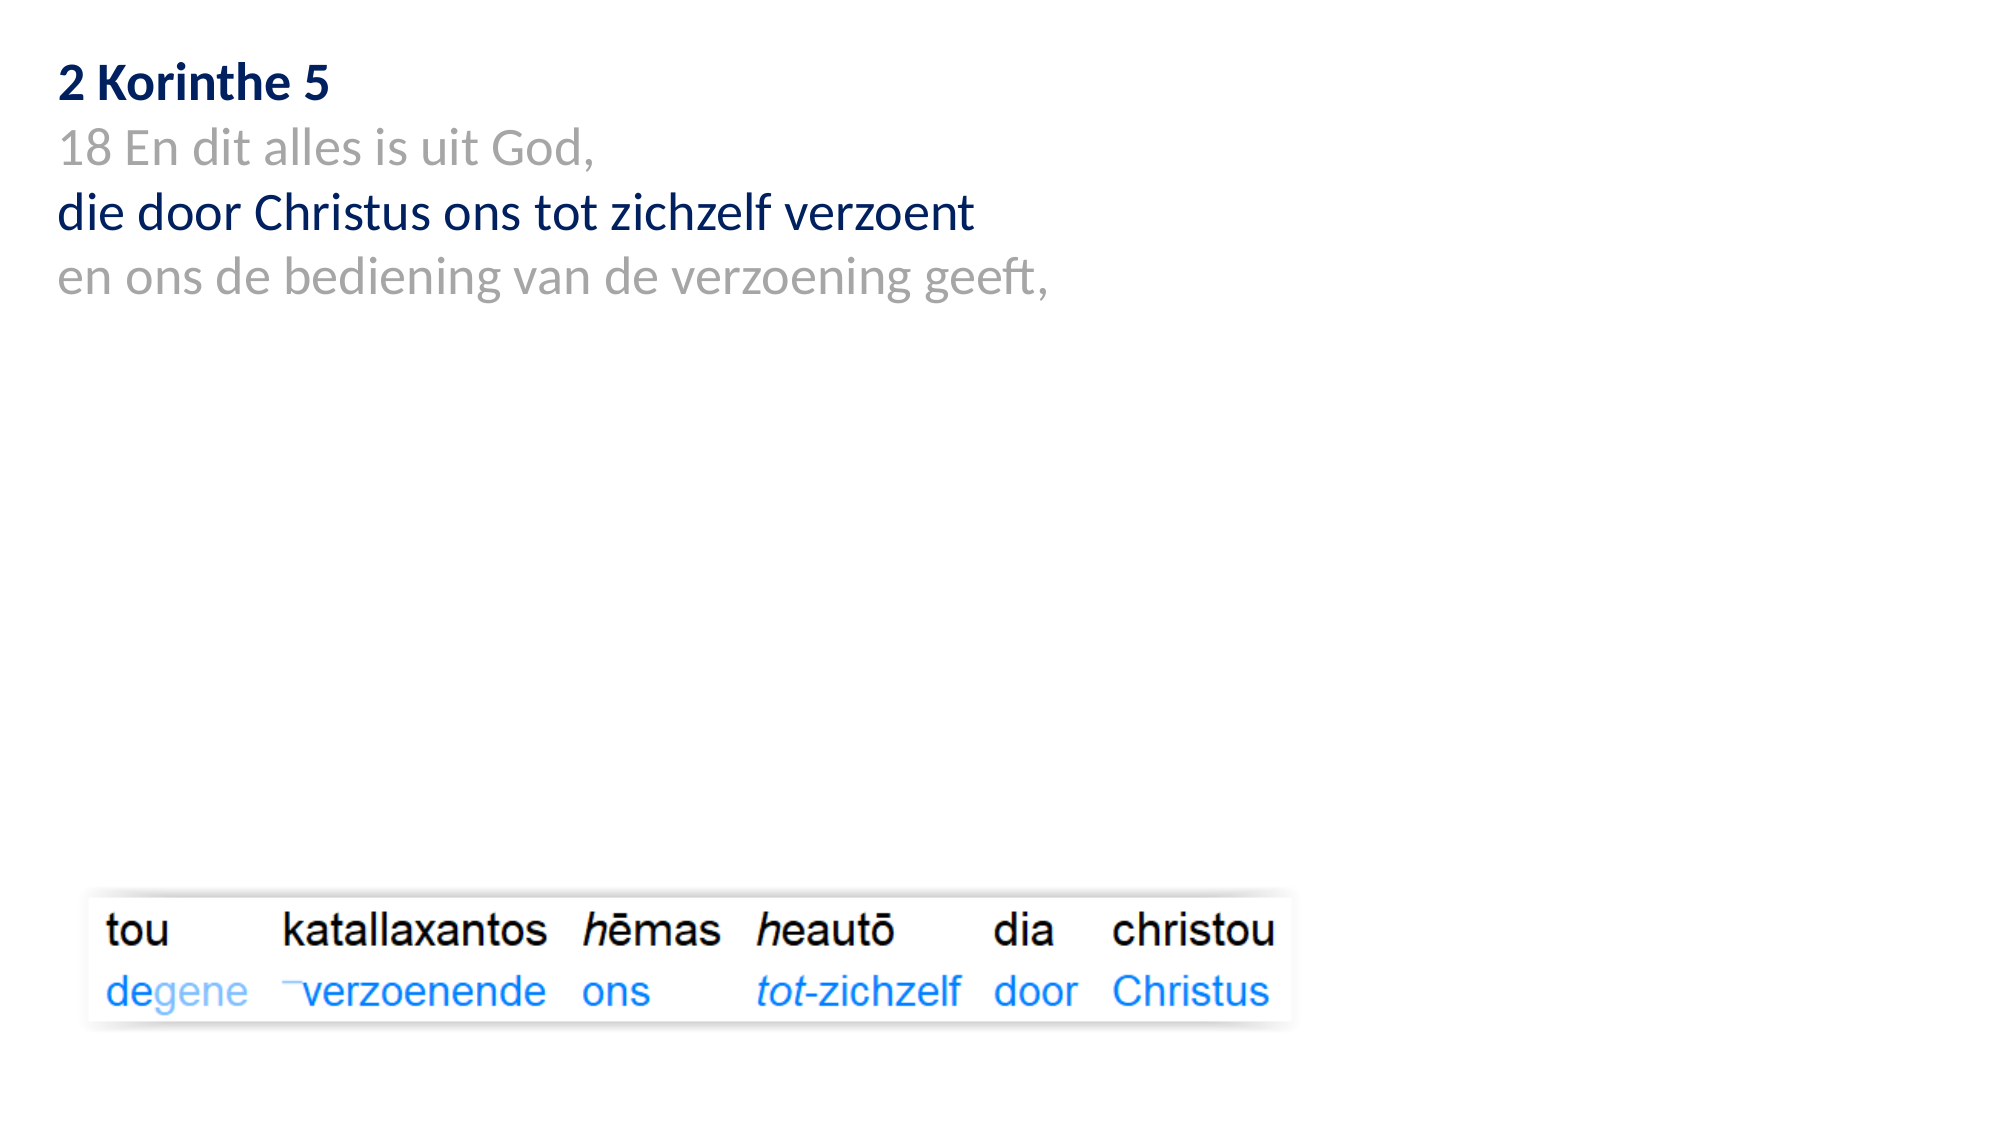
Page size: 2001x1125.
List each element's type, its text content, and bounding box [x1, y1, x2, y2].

text_box 2 Korinthe 5 18 En dit alles is uit God, die door Christus ons tot zichzelf verzoent en ons de bediening van de verzoening geeft, [43, 38, 1886, 314]
picture [74, 884, 1304, 1034]
